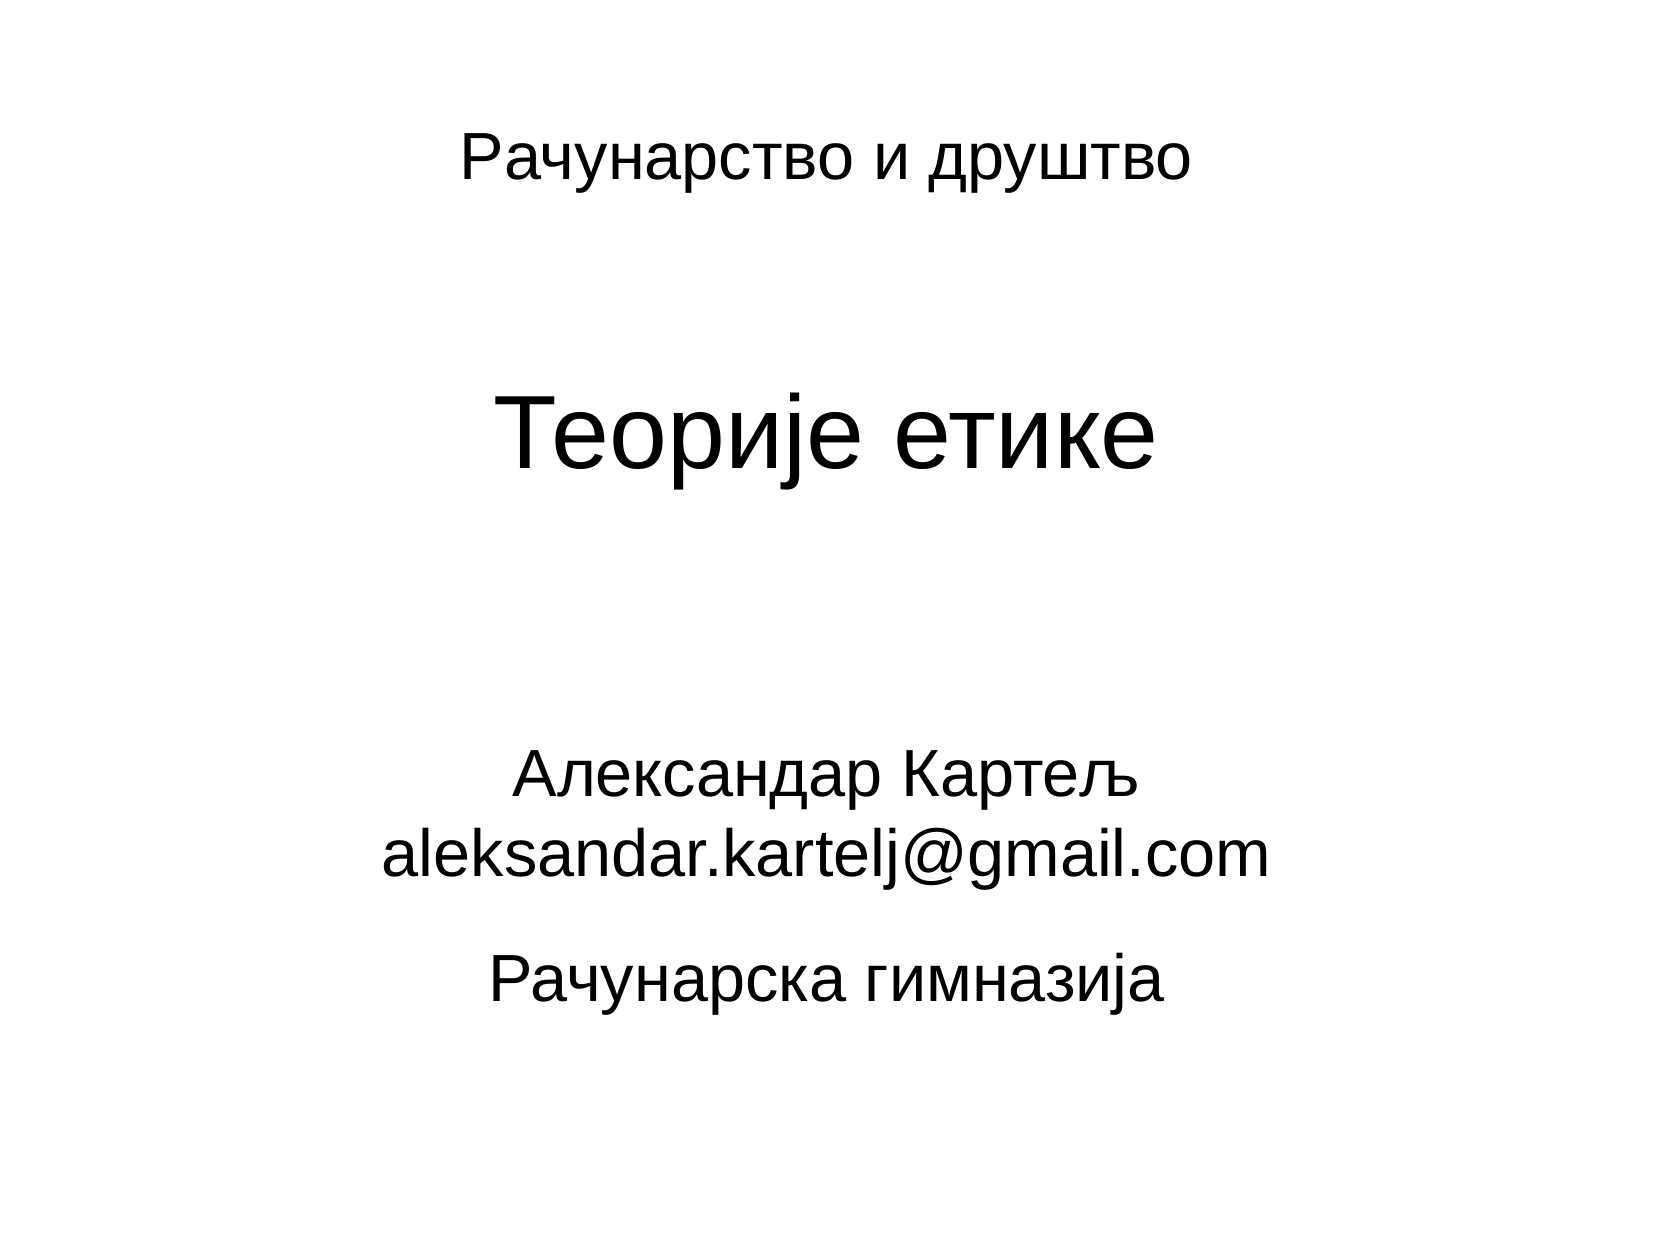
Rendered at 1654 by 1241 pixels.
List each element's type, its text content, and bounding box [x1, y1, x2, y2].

text_box Теорије етике Александар Картељ aleksandar.kartelj@gmail.com Рачунарска гимназија [82, 290, 1571, 1010]
text_box Рачунарство и друштво [82, 49, 1571, 257]
